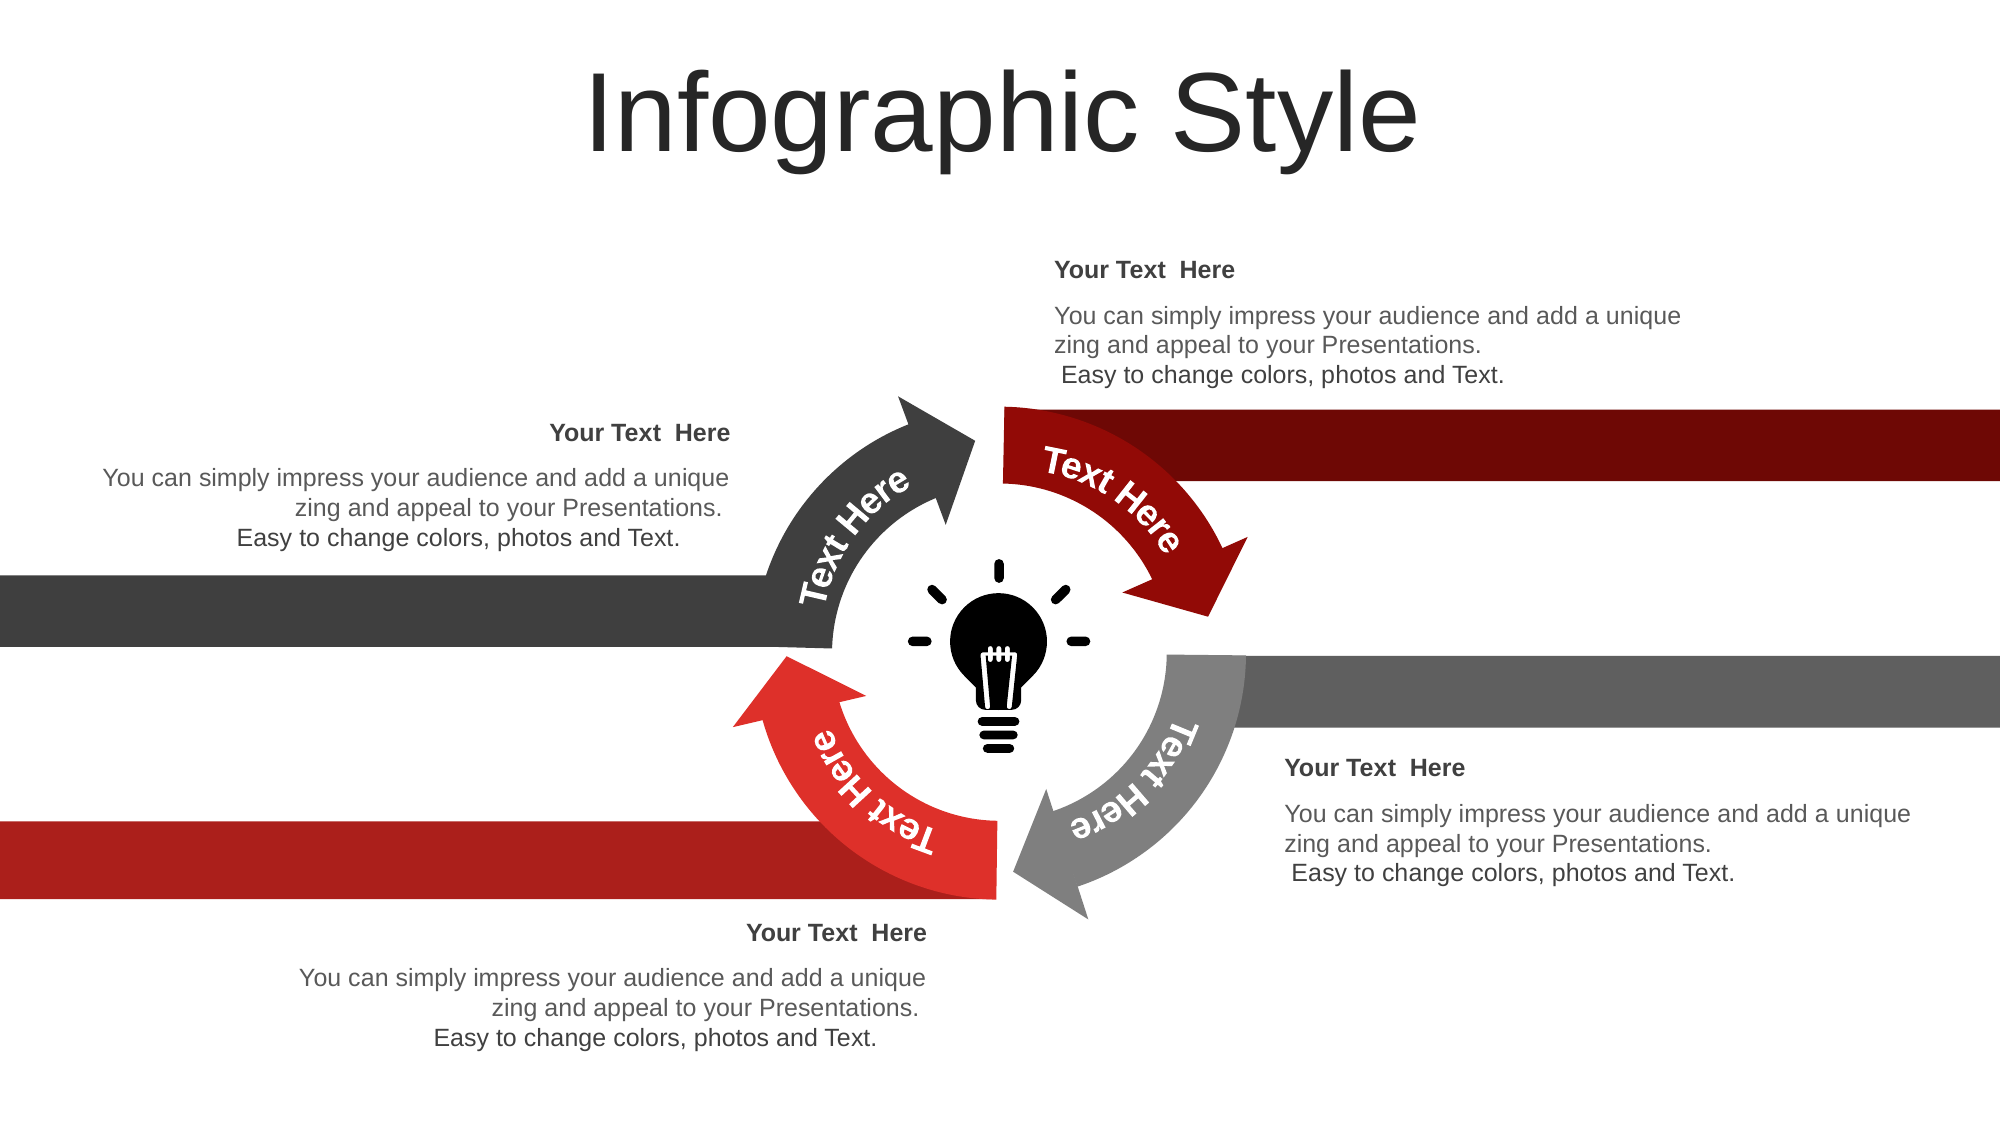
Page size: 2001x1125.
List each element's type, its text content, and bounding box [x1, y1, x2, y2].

text_box [1246, 655, 2000, 729]
text_box [1246, 409, 2000, 482]
list Infographic Style [53, 55, 1952, 175]
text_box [273, 908, 943, 1061]
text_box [1269, 744, 1939, 896]
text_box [1039, 246, 1708, 398]
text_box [0, 382, 1246, 900]
text_box [1055, 900, 1091, 922]
